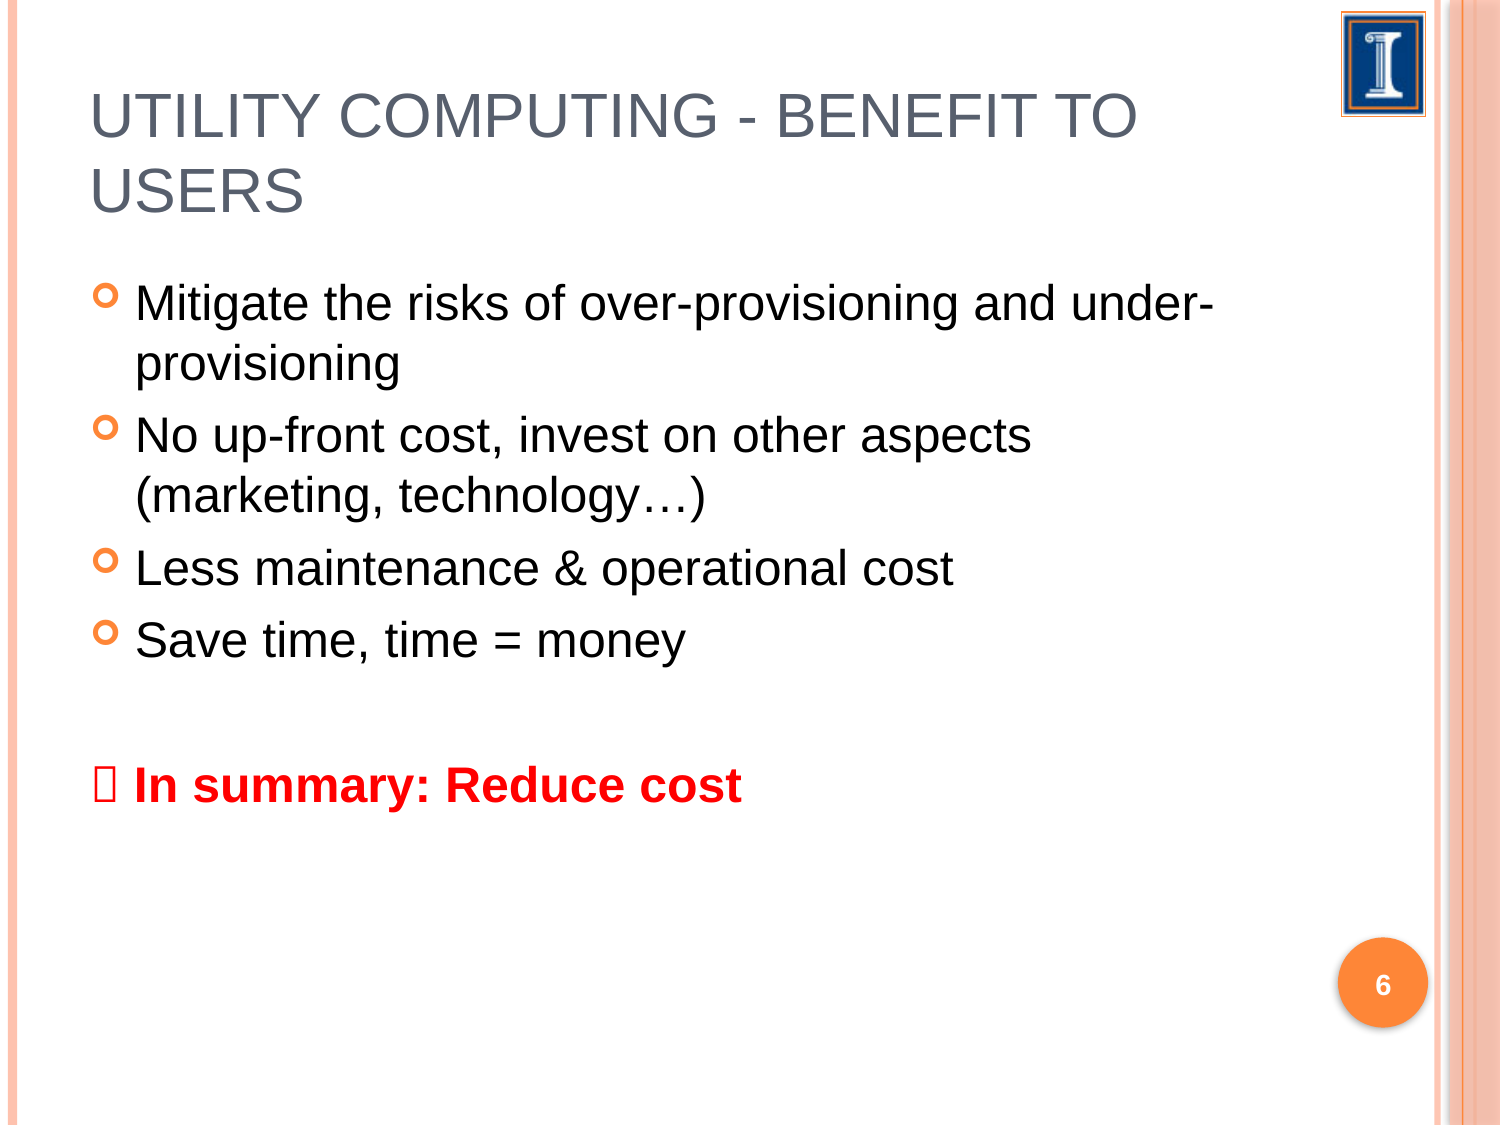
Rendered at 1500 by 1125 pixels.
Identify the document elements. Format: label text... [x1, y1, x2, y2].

list Mitigate the risks of over-provisioning and under-provisioning No up-front cost, invest on other aspects (marketing, technology…) Less maintenance & operational cost Save time, time = money  In summary: Reduce cost [74, 262, 1301, 1063]
slide_number 6 [1333, 940, 1434, 1026]
title Utility Computing - Benefit to users [75, 45, 1300, 233]
picture [1342, 13, 1425, 116]
